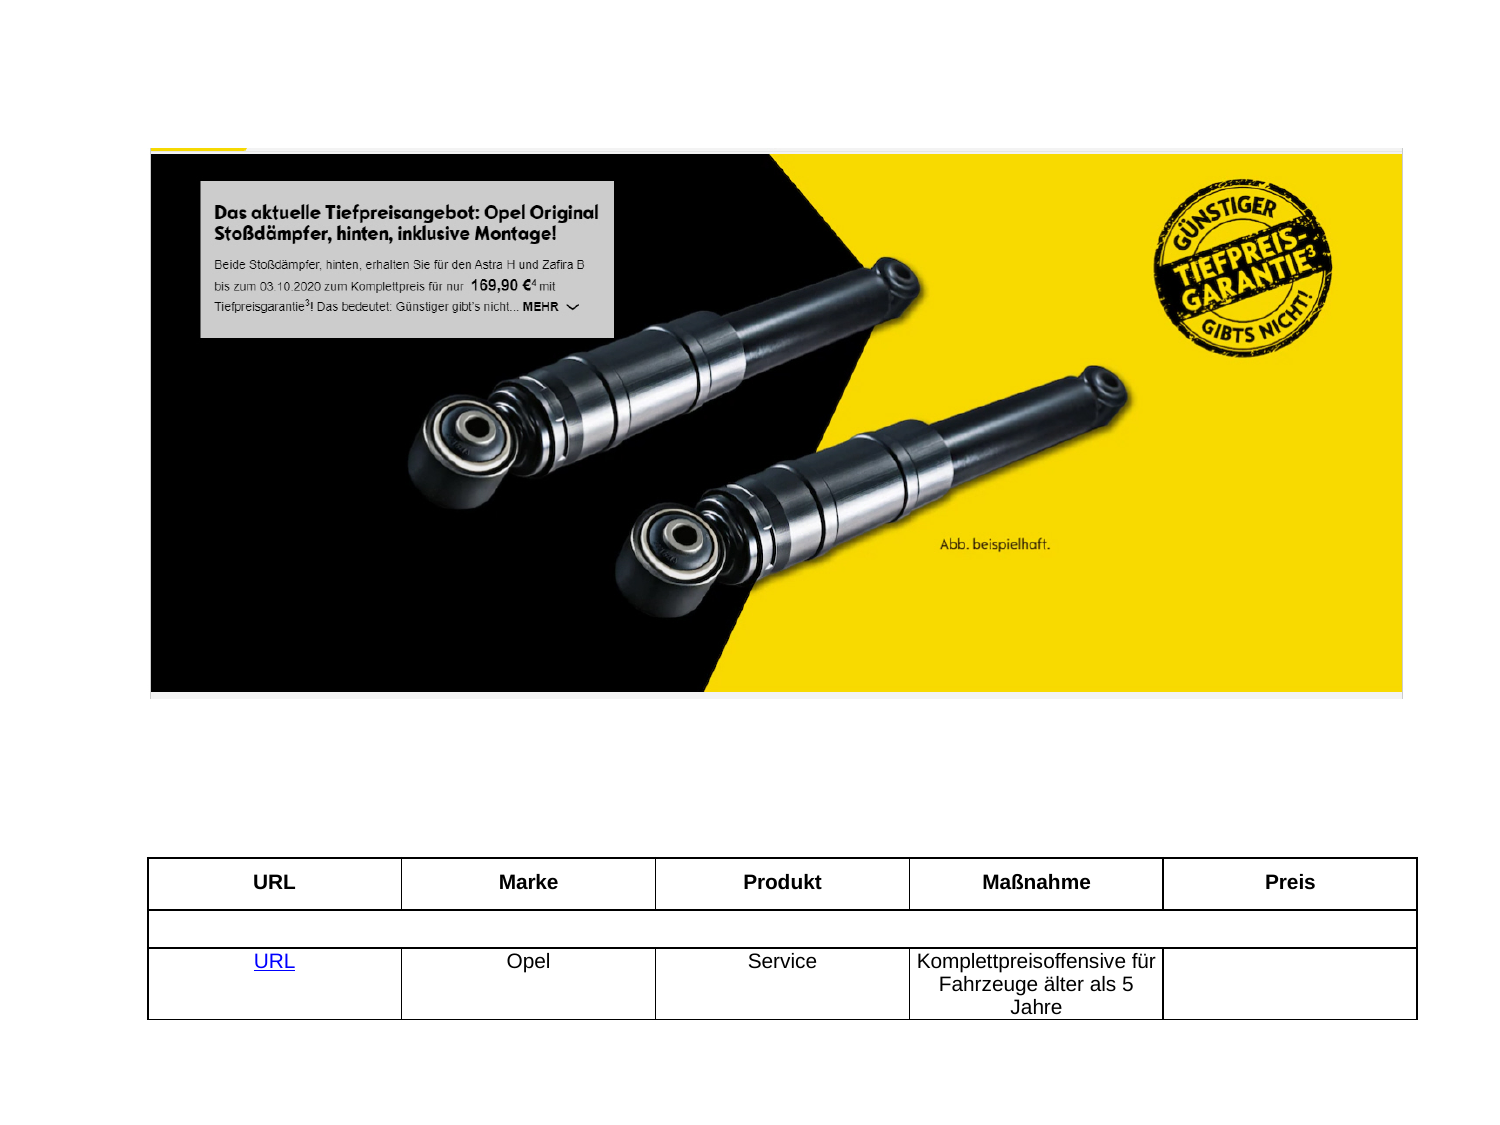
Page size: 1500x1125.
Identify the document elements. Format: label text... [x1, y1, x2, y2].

table_header Produkt [656, 859, 909, 909]
table_cell [149, 911, 1416, 947]
table_header Maßnahme [910, 859, 1162, 909]
table_header URL [149, 859, 401, 909]
table_header Preis [1164, 859, 1416, 909]
table_cell Opel [402, 949, 655, 1019]
table_cell [1164, 949, 1416, 1019]
picture [147, 148, 1406, 699]
table_cell URL [149, 949, 401, 1019]
table_cell Service [656, 949, 909, 1019]
table_header Marke [402, 859, 655, 909]
table_cell Komplettpreisoffensive für Fahrzeuge älter als 5 Jahre [910, 949, 1162, 1019]
